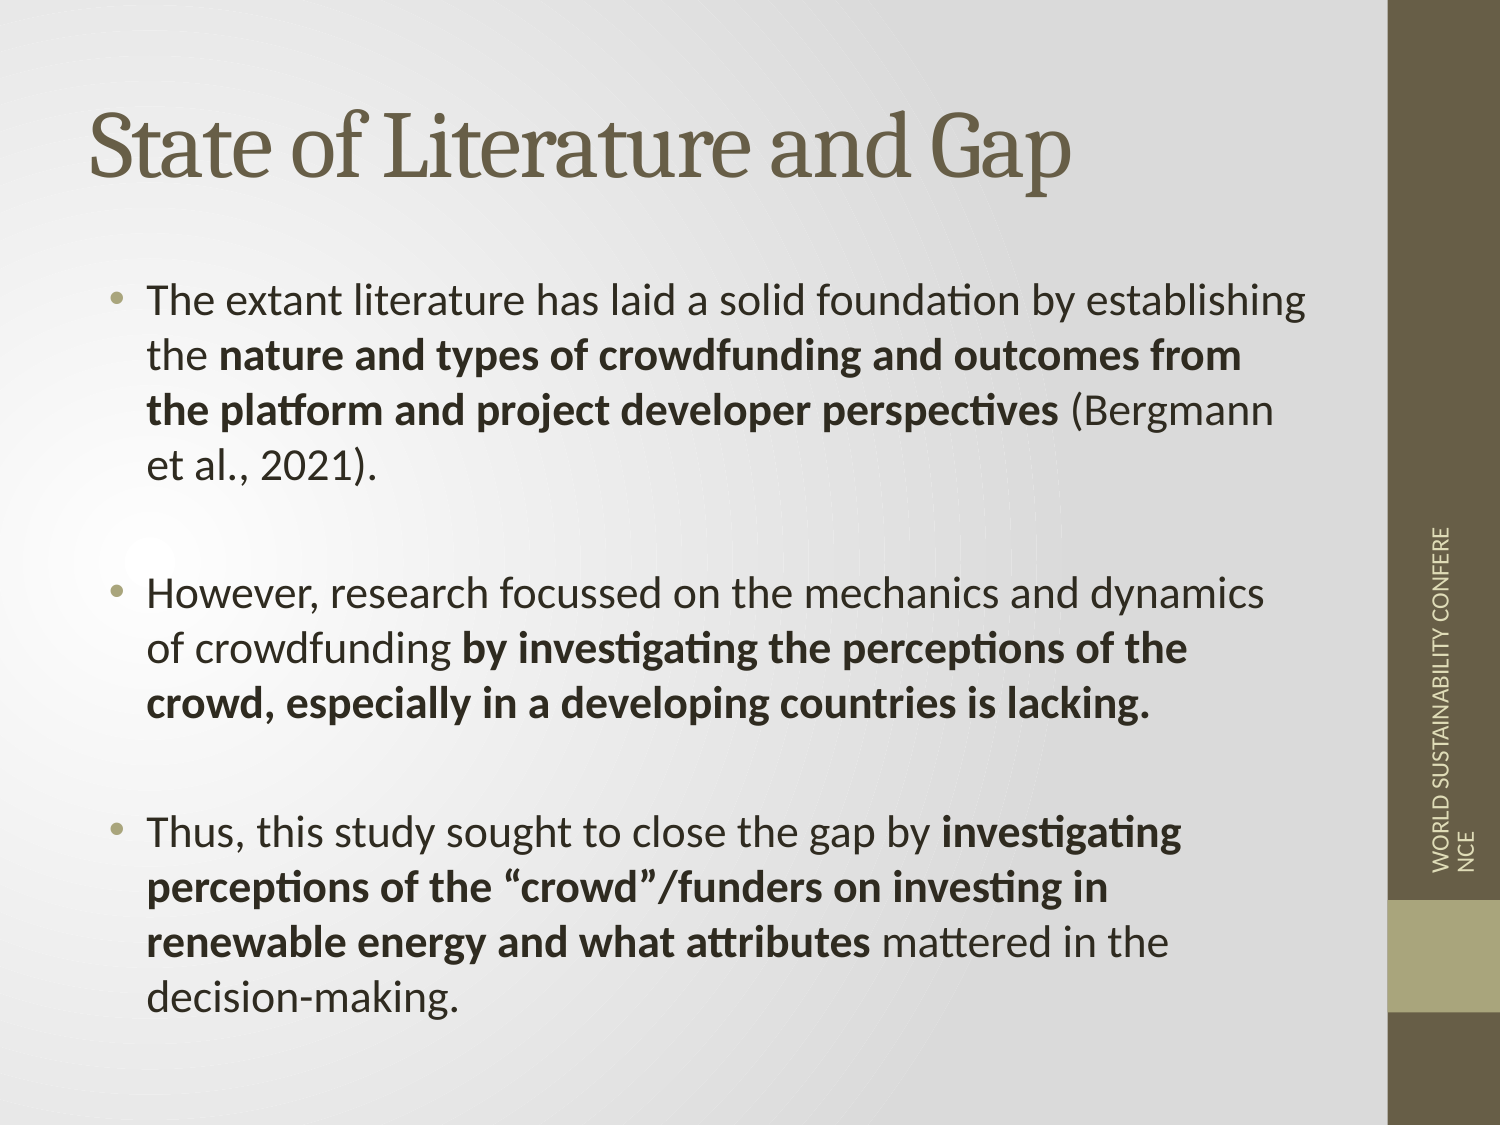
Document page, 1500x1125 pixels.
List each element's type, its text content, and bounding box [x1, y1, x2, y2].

list The extant literature has laid a solid foundation by establishing the nature and types of crowdfunding and outcomes from the platform and project developer perspectives (Bergmann et al., 2021). However, research focussed on the mechanics and dynamics of crowdfunding by investigating the perceptions of the crowd, especially in a developing countries is lacking. Thus, this study sought to close the gap by investigating perceptions of the “crowd”/funders on investing in renewable energy and what attributes mattered in the decision-making. [75, 262, 1325, 1050]
title State of Literature and Gap [75, 45, 1325, 233]
footer WORLD SUSTAINABILITY CONFERENCE [1408, 500, 1469, 889]
